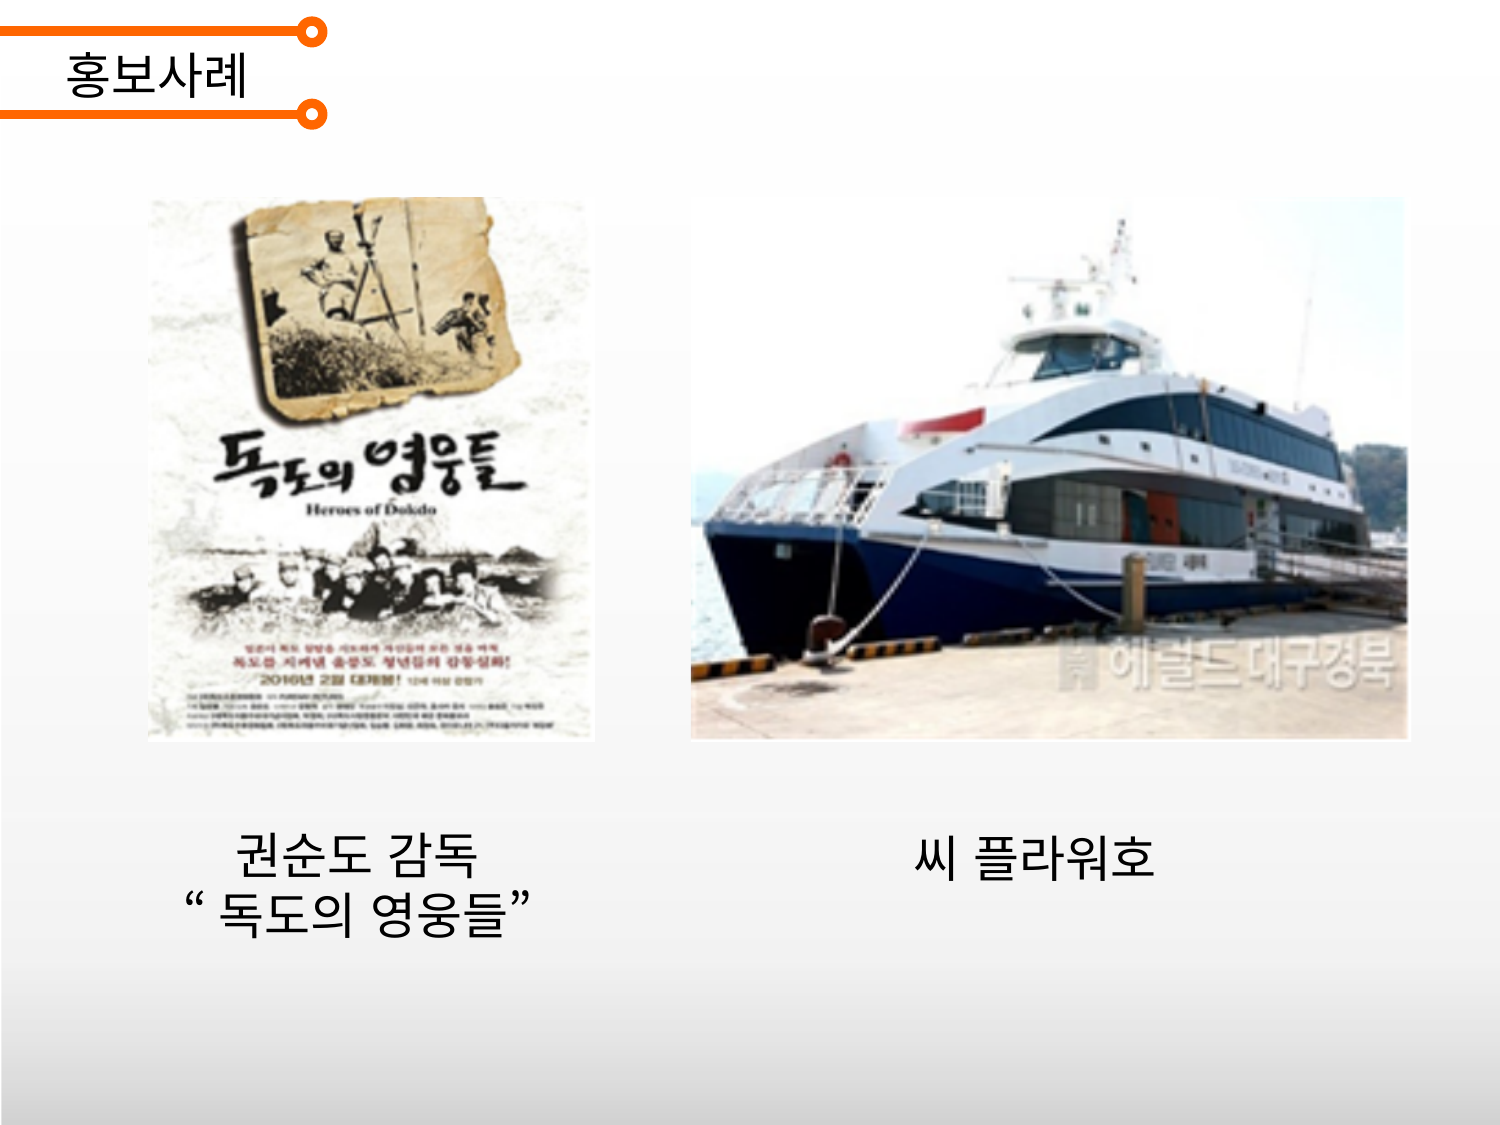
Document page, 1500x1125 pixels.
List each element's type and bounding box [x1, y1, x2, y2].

picture [0, 0, 1500, 1125]
text_box [0, 20, 323, 126]
